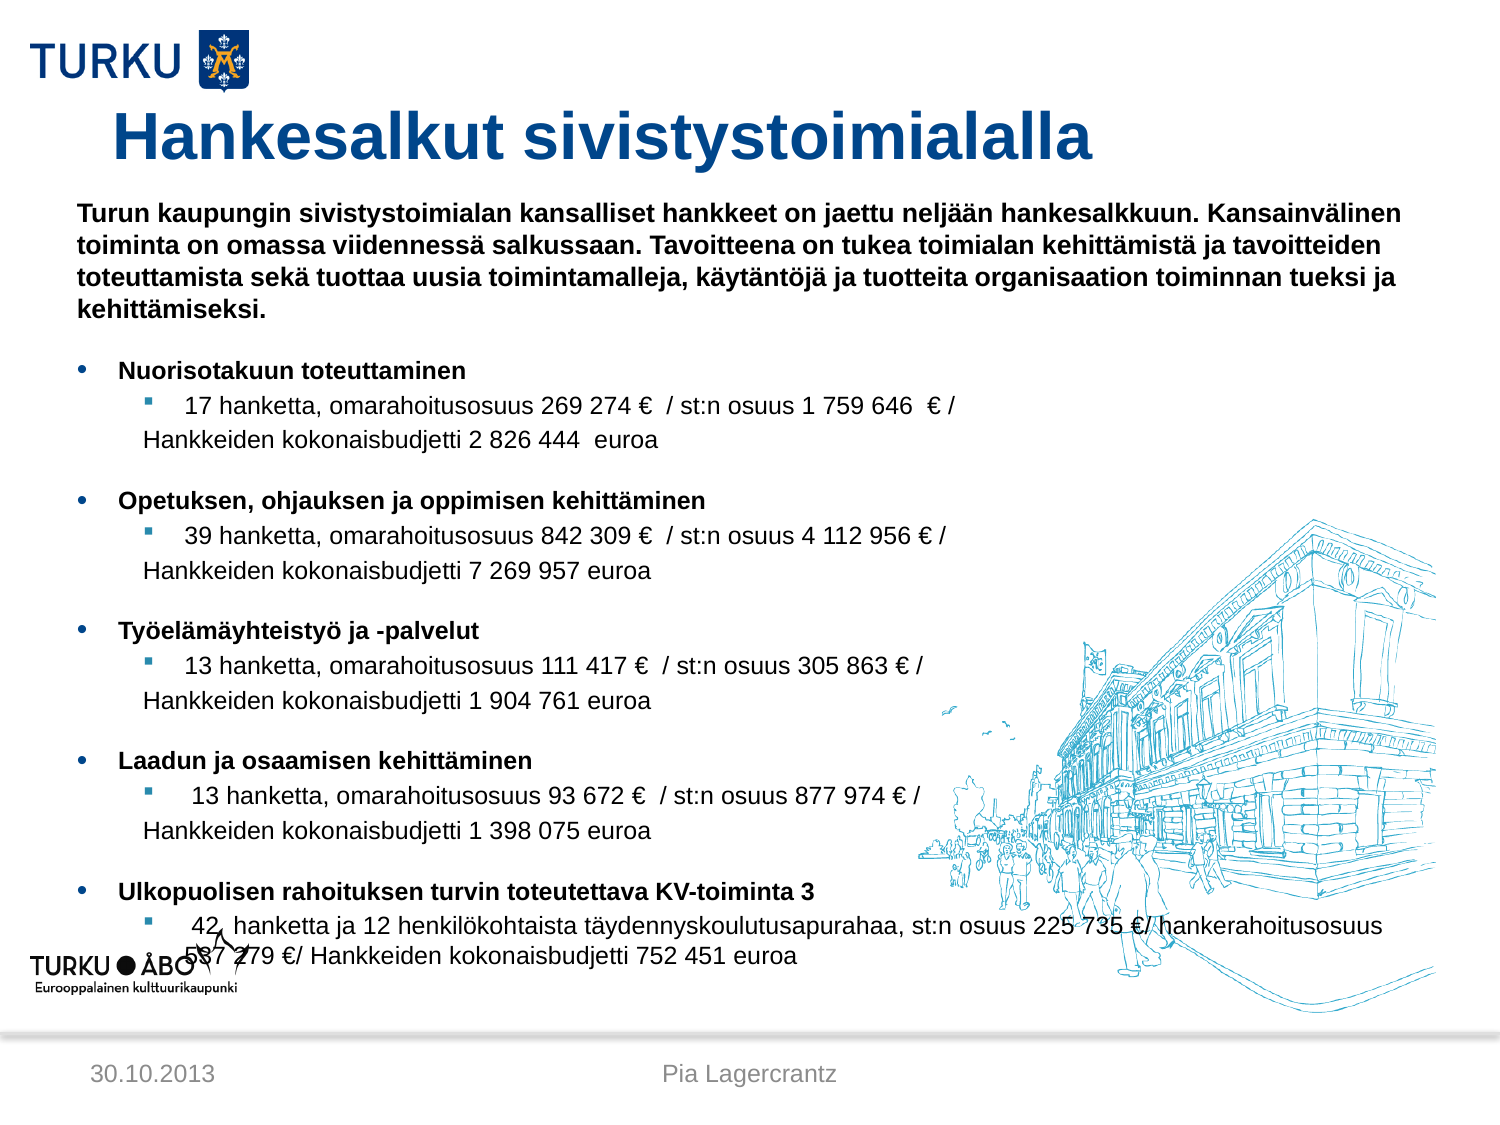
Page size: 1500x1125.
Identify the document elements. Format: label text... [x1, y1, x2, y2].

title Hankesalkut sivistystoimialalla [112, 78, 1341, 173]
list Turun kaupungin sivistystoimialan kansalliset hankkeet on jaettu neljään hankesalkkuun. Kansainvälinen toiminta on omassa viidennessä salkussaan. Tavoitteena on tukea toimialan kehittämistä ja tavoitteiden toteuttamista sekä tuottaa uusia toimintamalleja, käytäntöjä ja tuotteita organisaation toiminnan tueksi ja kehittämiseksi. Nuorisotakuun toteuttaminen 17 hanketta, omarahoitusosuus 269 274 € / st:n osuus 1 759 646 € / Hankkeiden kokonaisbudjetti 2 826 444 euroa Opetuksen, ohjauksen ja oppimisen kehittäminen 39 hanketta, omarahoitusosuus 842 309 € / st:n osuus 4 112 956 € / Hankkeiden kokonaisbudjetti 7 269 957 euroa Työelämäyhteistyö ja -palvelut 13 hanketta, omarahoitusosuus 111 417 € / st:n osuus 305 863 € / Hankkeiden kokonaisbudjetti 1 904 761 euroa Laadun ja osaamisen kehittäminen 13 hanketta, omarahoitusosuus 93 672 € / st:n osuus 877 974 € / Hankkeiden kokonaisbudjetti 1 398 075 euroa Ulkopuolisen rahoituksen turvin toteutettava KV-toiminta 3 42 hanketta ja 12 henkilökohtaista täydennyskoulutusapurahaa, st:n osuus 225 735 €/ hankerahoitusosuus 537 279 €/ Hankkeiden kokonaisbudjetti 752 451 euroa [76, 196, 1424, 976]
picture [30, 30, 249, 93]
footer Pia Lagercrantz [512, 1042, 988, 1103]
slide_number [75, 1042, 425, 1103]
picture [608, 462, 1436, 1032]
picture [30, 928, 249, 995]
